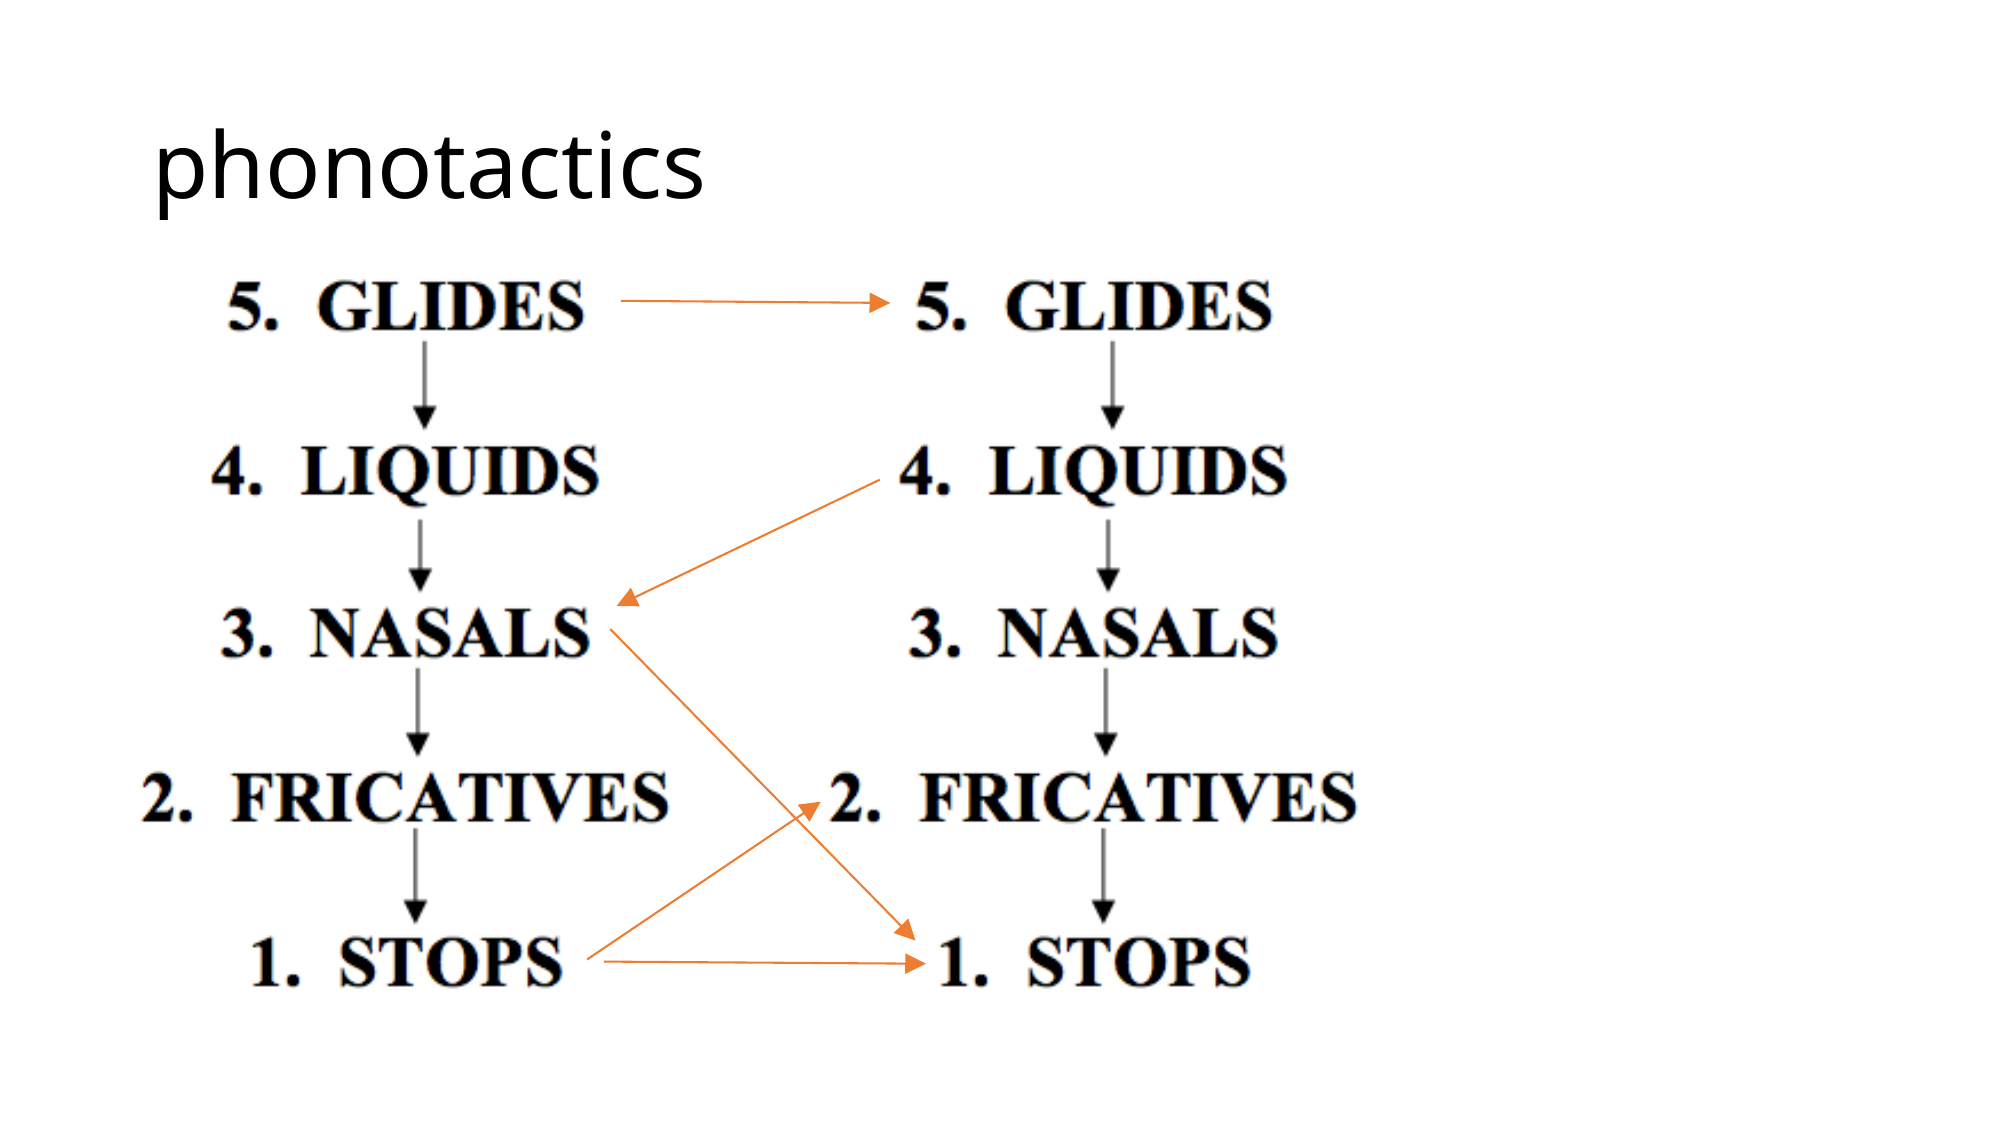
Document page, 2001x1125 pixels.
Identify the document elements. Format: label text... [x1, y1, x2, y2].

title phonotactics [137, 59, 1863, 278]
text_box [738, 840, 762, 859]
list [74, 262, 738, 1005]
text_box [738, 757, 762, 786]
text_box [738, 535, 762, 549]
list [762, 262, 1425, 1005]
